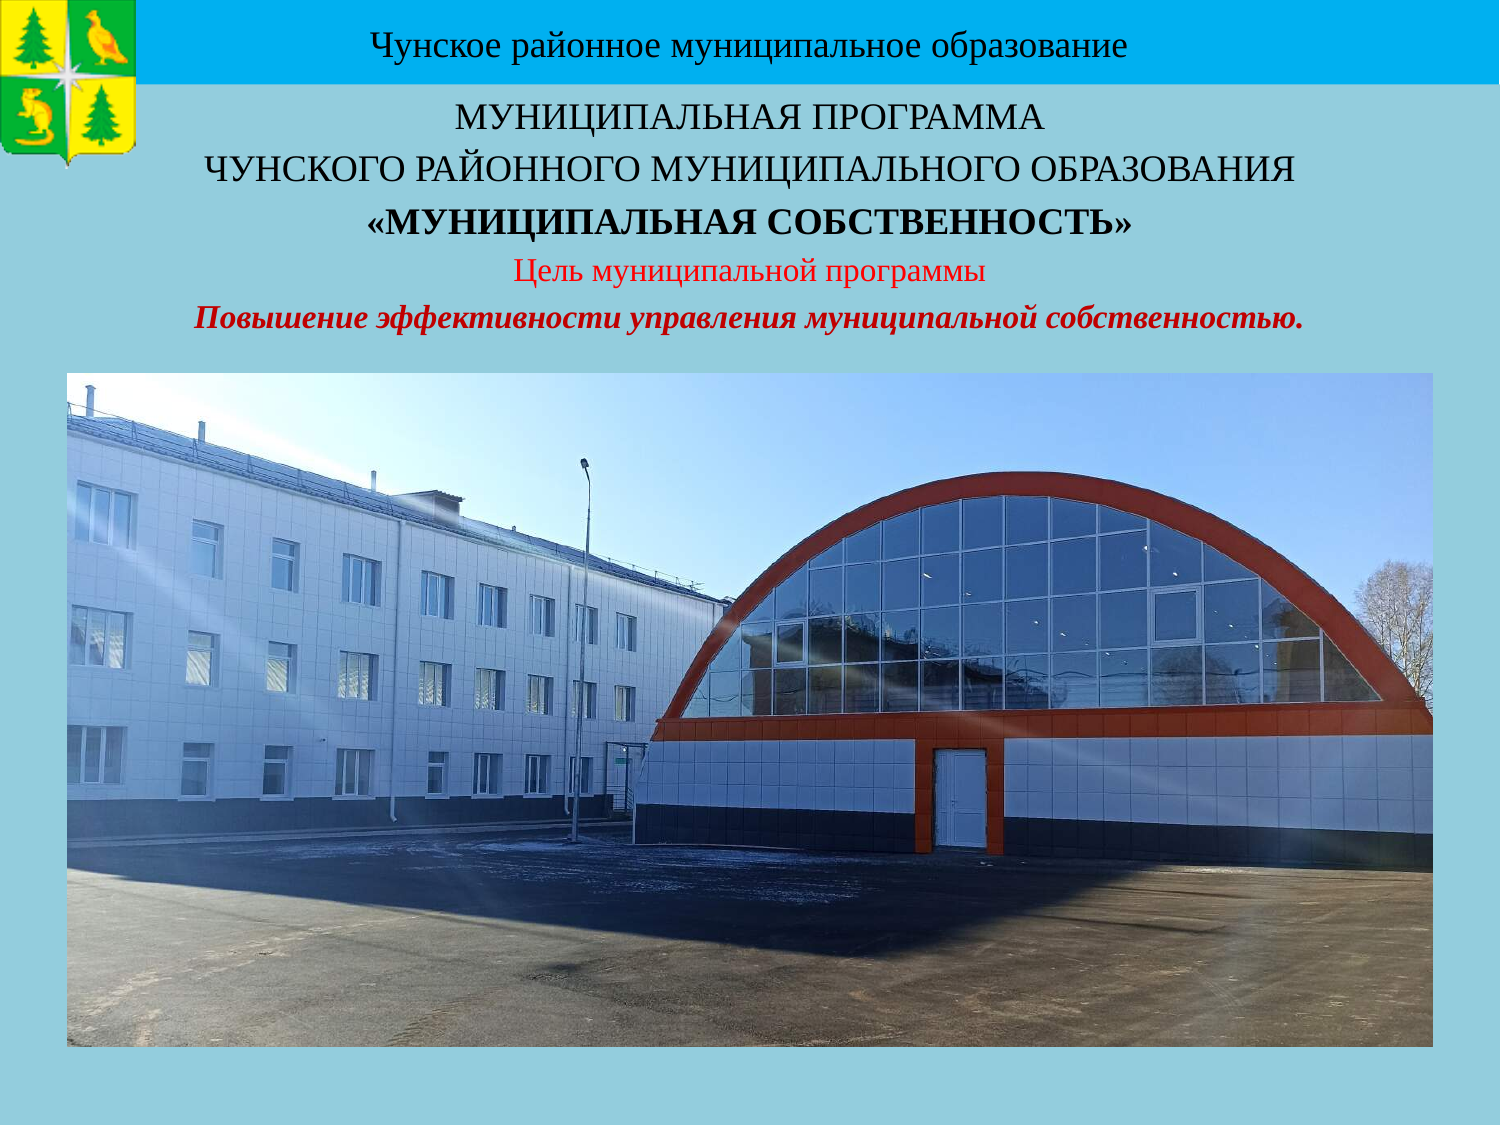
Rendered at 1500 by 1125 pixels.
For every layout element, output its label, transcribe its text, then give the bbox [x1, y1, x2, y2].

picture [0, 0, 136, 169]
list МУНИЦИПАЛЬНАЯ ПРОГРАММА ЧУНСКОГО РАЙОННОГО МУНИЦИПАЛЬНОГО ОБРАЗОВАНИЯ «МУНИЦИПАЛЬНАЯ СОБСТВЕННОСТЬ» Цель муниципальной программы Повышение эффективности управления муниципальной собственностью. [0, 84, 1500, 1125]
title Чунское районное муниципальное образование [137, 0, 1499, 84]
picture [67, 373, 1434, 1048]
